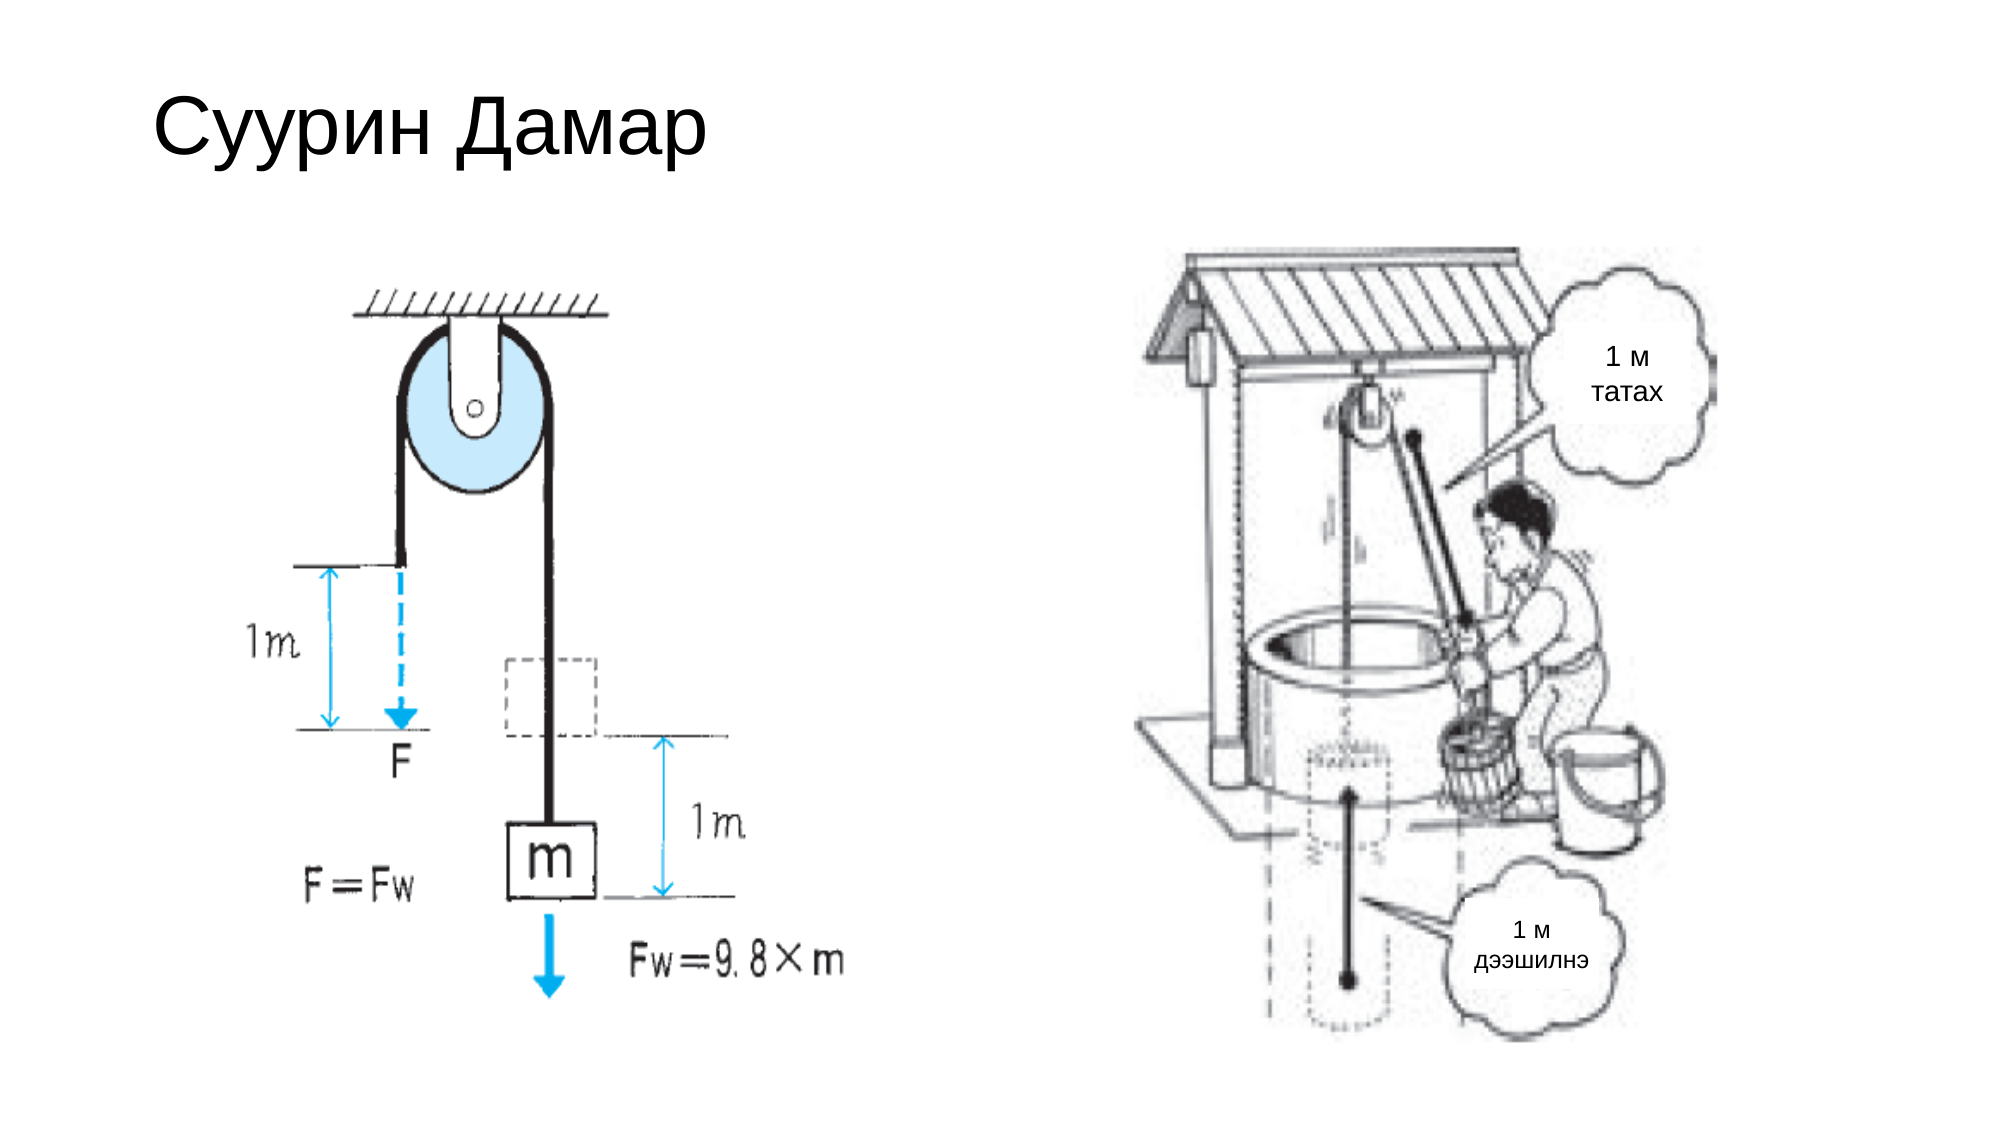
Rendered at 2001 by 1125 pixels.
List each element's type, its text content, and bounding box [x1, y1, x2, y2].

title Суурин Дамар [137, 59, 1863, 196]
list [223, 215, 1755, 1063]
